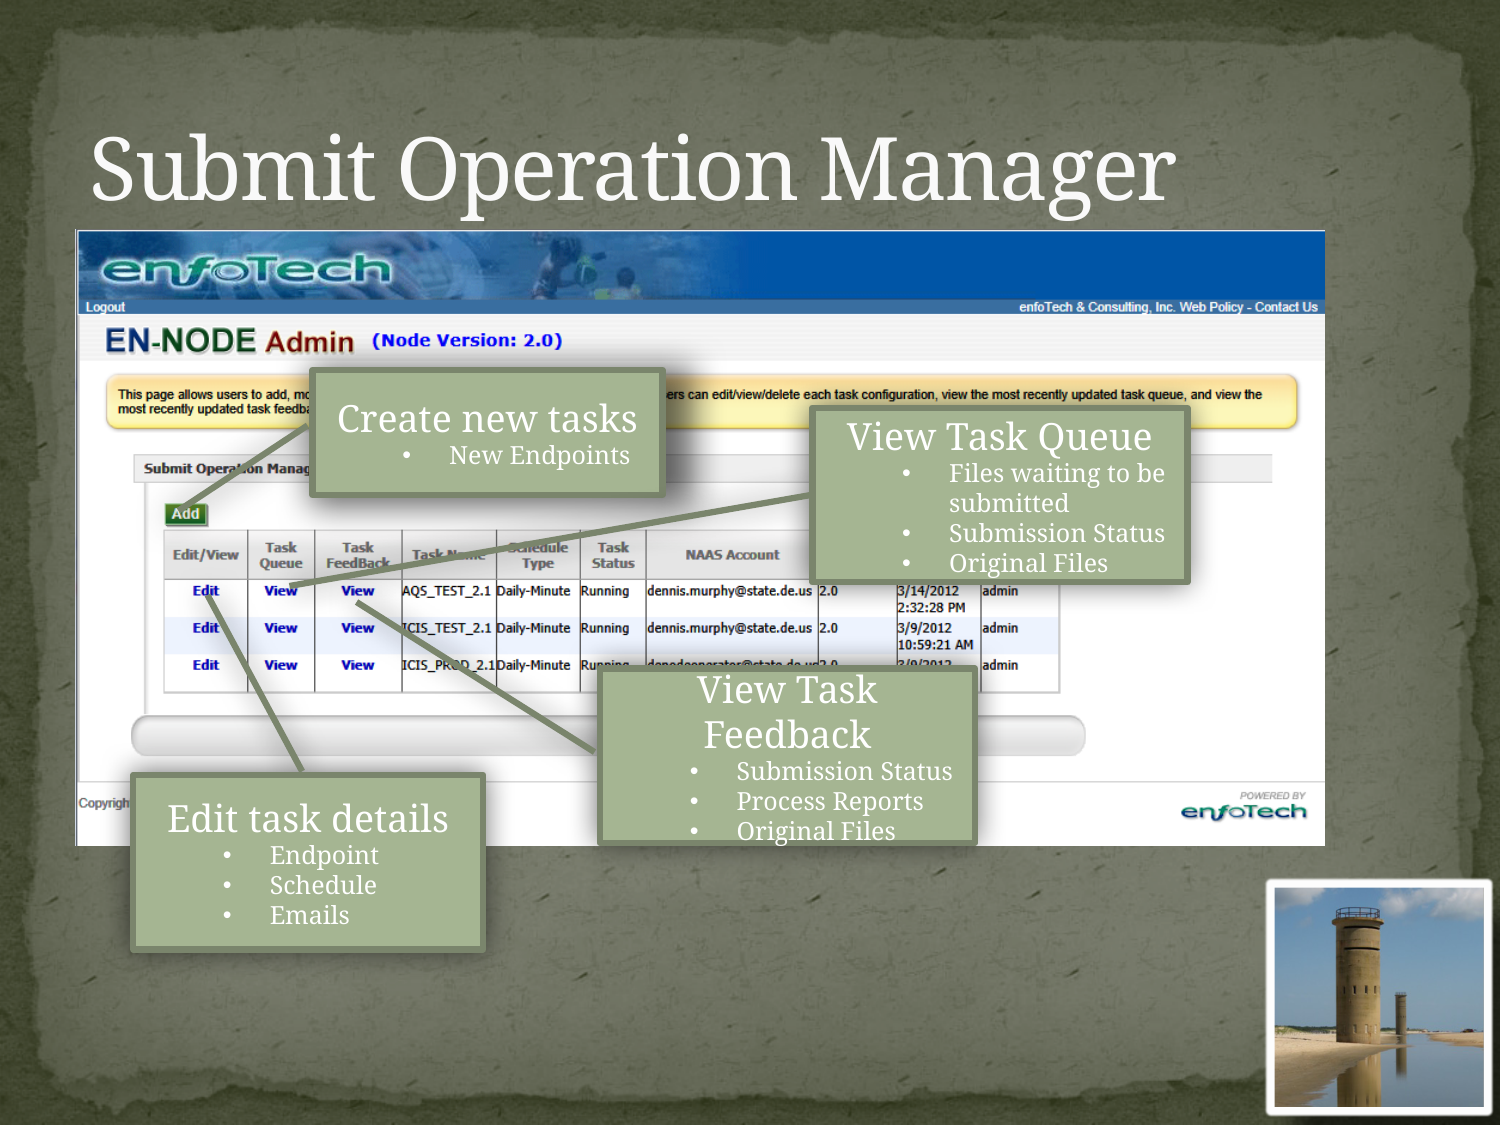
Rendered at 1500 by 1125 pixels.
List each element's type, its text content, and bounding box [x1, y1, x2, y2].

picture [1275, 888, 1483, 1107]
text_box Edit task details Endpoint Schedule Emails [130, 855, 486, 953]
title Submit Operation Manager [74, 24, 1425, 225]
picture [75, 229, 1327, 847]
